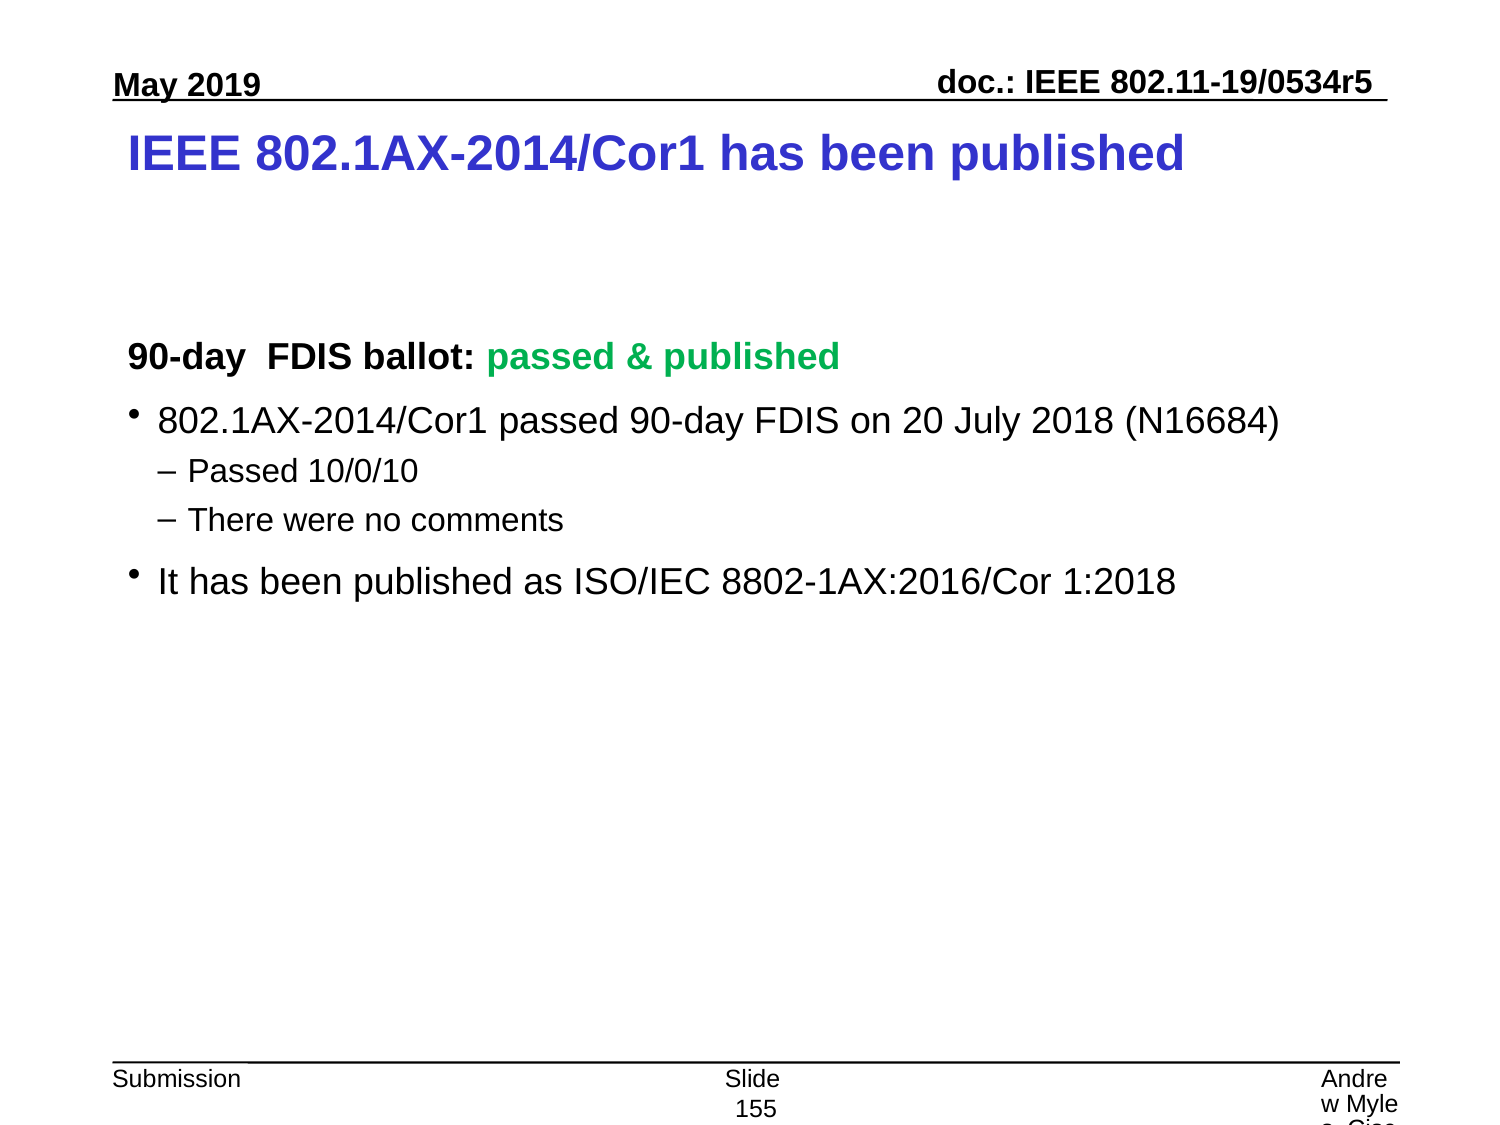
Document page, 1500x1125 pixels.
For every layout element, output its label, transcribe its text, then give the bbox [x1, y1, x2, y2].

list 90-day FDIS ballot: passed & published 802.1AX-2014/Cor1 passed 90-day FDIS on 20 July 2018 (N16684) Passed 10/0/10 There were no comments It has been published as ISO/IEC 8802-1AX:2016/Cor 1:2018 [112, 324, 1388, 1000]
footer Andrew Myles, Cisco [1320, 1061, 1402, 1093]
slide_number Slide 155 [709, 1061, 803, 1093]
title IEEE 802.1AX-2014/Cor1 has been published [112, 112, 1388, 288]
